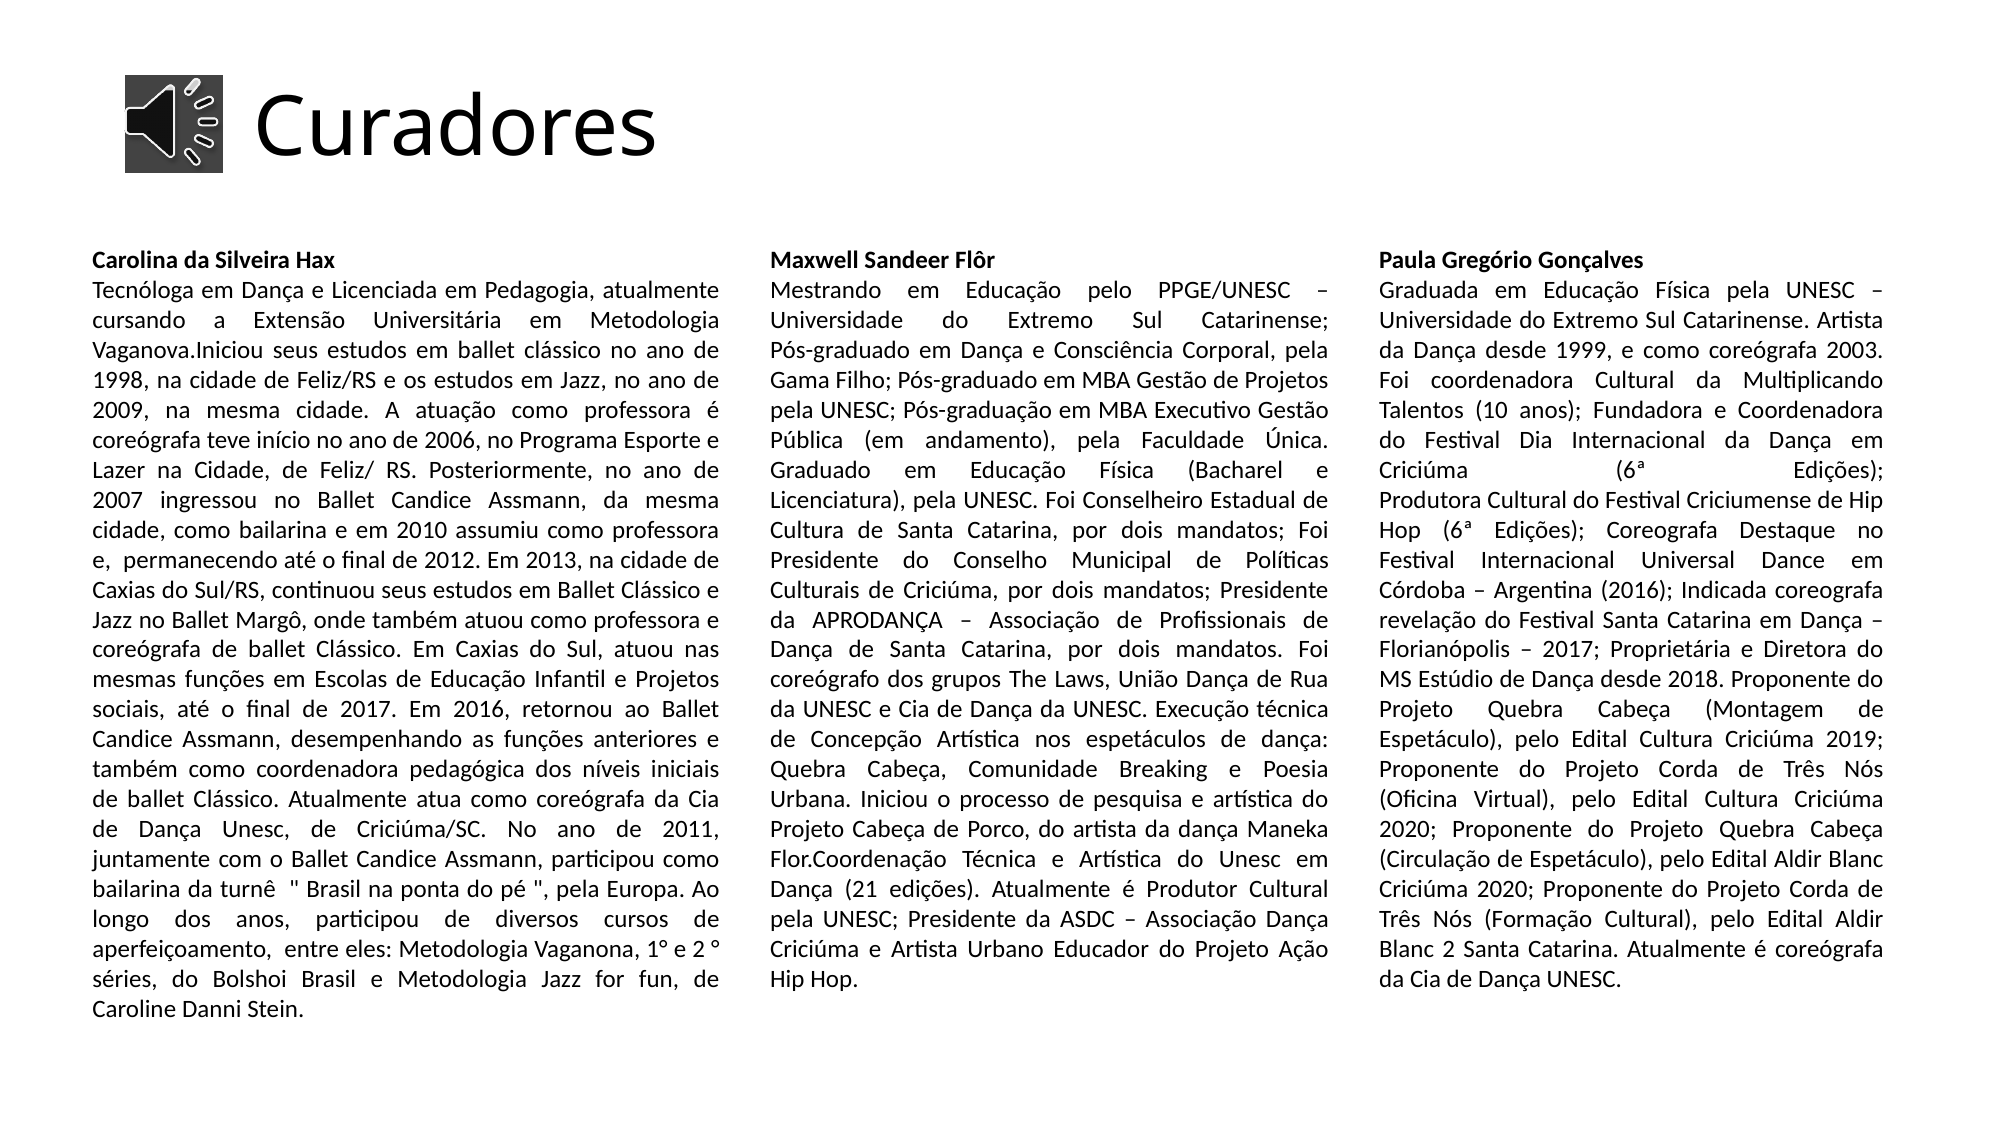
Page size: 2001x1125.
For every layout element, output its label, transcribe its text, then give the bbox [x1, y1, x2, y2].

text_box Paula Gregório Gonçalves Graduada em Educação Física pela UNESC – Universidade do Extremo Sul Catarinense. Artista da Dança desde 1999, e como coreógrafa 2003. Foi coordenadora Cultural da Multiplicando Talentos (10 anos); Fundadora e Coordenadora do Festival Dia Internacional da Dança em Criciúma (6ª Edições); Produtora Cultural do Festival Criciumense de Hip Hop (6ª Edições); Coreografa Destaque no Festival Internacional Universal Dance em Córdoba – Argentina (2016); Indicada coreografa revelação do Festival Santa Catarina em Dança – Florianópolis – 2017; Proprietária e Diretora do MS Estúdio de Dança desde 2018. Proponente do Projeto Quebra Cabeça (Montagem de Espetáculo), pelo Edital Cultura Criciúma 2019; Proponente do Projeto Corda de Três Nós (Oficina Virtual), pelo Edital Cultura Criciúma 2020; Proponente do Projeto Quebra Cabeça (Circulação de Espetáculo), pelo Edital Aldir Blanc Criciúma 2020; Proponente do Projeto Corda de Três Nós (Formação Cultural), pelo Edital Aldir Blanc 2 Santa Catarina. Atualmente é coreógrafa da Cia de Dança UNESC. [1364, 236, 1900, 1045]
title Curadores [238, 50, 814, 206]
text_box Carolina da Silveira Hax Tecnóloga em Dança e Licenciada em Pedagogia, atualmente cursando a Extensão Universitária em Metodologia Vaganova.Iniciou seus estudos em ballet clássico no ano de 1998, na cidade de Feliz/RS e os estudos em Jazz, no ano de 2009, na mesma cidade. A atuação como professora é coreógrafa teve início no ano de 2006, no Programa Esporte e Lazer na Cidade, de Feliz/ RS. Posteriormente, no ano de 2007 ingressou no Ballet Candice Assmann, da mesma cidade, como bailarina e em 2010 assumiu como professora e, permanecendo até o final de 2012. Em 2013, na cidade de Caxias do Sul/RS, continuou seus estudos em Ballet Clássico e Jazz no Ballet Margô, onde também atuou como professora e coreógrafa de ballet Clássico. Em Caxias do Sul, atuou nas mesmas funções em Escolas de Educação Infantil e Projetos sociais, até o final de 2017. Em 2016, retornou ao Ballet Candice Assmann, desempenhando as funções anteriores e também como coordenadora pedagógica dos níveis iniciais de ballet Clássico. Atualmente atua como coreógrafa da Cia de Dança Unesc, de Criciúma/SC. No ano de 2011, juntamente com o Ballet Candice Assmann, participou como bailarina da turnê " Brasil na ponta do pé ", pela Europa. Ao longo dos anos, participou de diversos cursos de aperfeiçoamento, entre eles: Metodologia Vaganona, 1° e 2 ° séries, do Bolshoi Brasil e Metodologia Jazz for fun, de Caroline Danni Stein. [77, 236, 736, 1055]
text_box Maxwell Sandeer Flôr Mestrando em Educação pelo PPGE/UNESC – Universidade do Extremo Sul Catarinense; Pós-graduado em Dança e Consciência Corporal, pela Gama Filho; Pós-graduado em MBA Gestão de Projetos pela UNESC; Pós-graduação em MBA Executivo Gestão Pública (em andamento), pela Faculdade Única. Graduado em Educação Física (Bacharel e Licenciatura), pela UNESC. Foi Conselheiro Estadual de Cultura de Santa Catarina, por dois mandatos; Foi Presidente do Conselho Municipal de Políticas Culturais de Criciúma, por dois mandatos; Presidente da APRODANÇA – Associação de Profissionais de Dança de Santa Catarina, por dois mandatos. Foi coreógrafo dos grupos The Laws, União Dança de Rua da UNESC e Cia de Dança da UNESC. Execução técnica de Concepção Artística nos espetáculos de dança: Quebra Cabeça, Comunidade Breaking e Poesia Urbana. Iniciou o processo de pesquisa e artística do Projeto Cabeça de Porco, do artista da dança Maneka Flor.Coordenação Técnica e Artística do Unesc em Dança (21 edições). Atualmente é Produtor Cultural pela UNESC; Presidente da ASDC – Associação Dança Criciúma e Artista Urbano Educador do Projeto Ação Hip Hop. [755, 236, 1345, 1000]
picture [124, 74, 225, 175]
